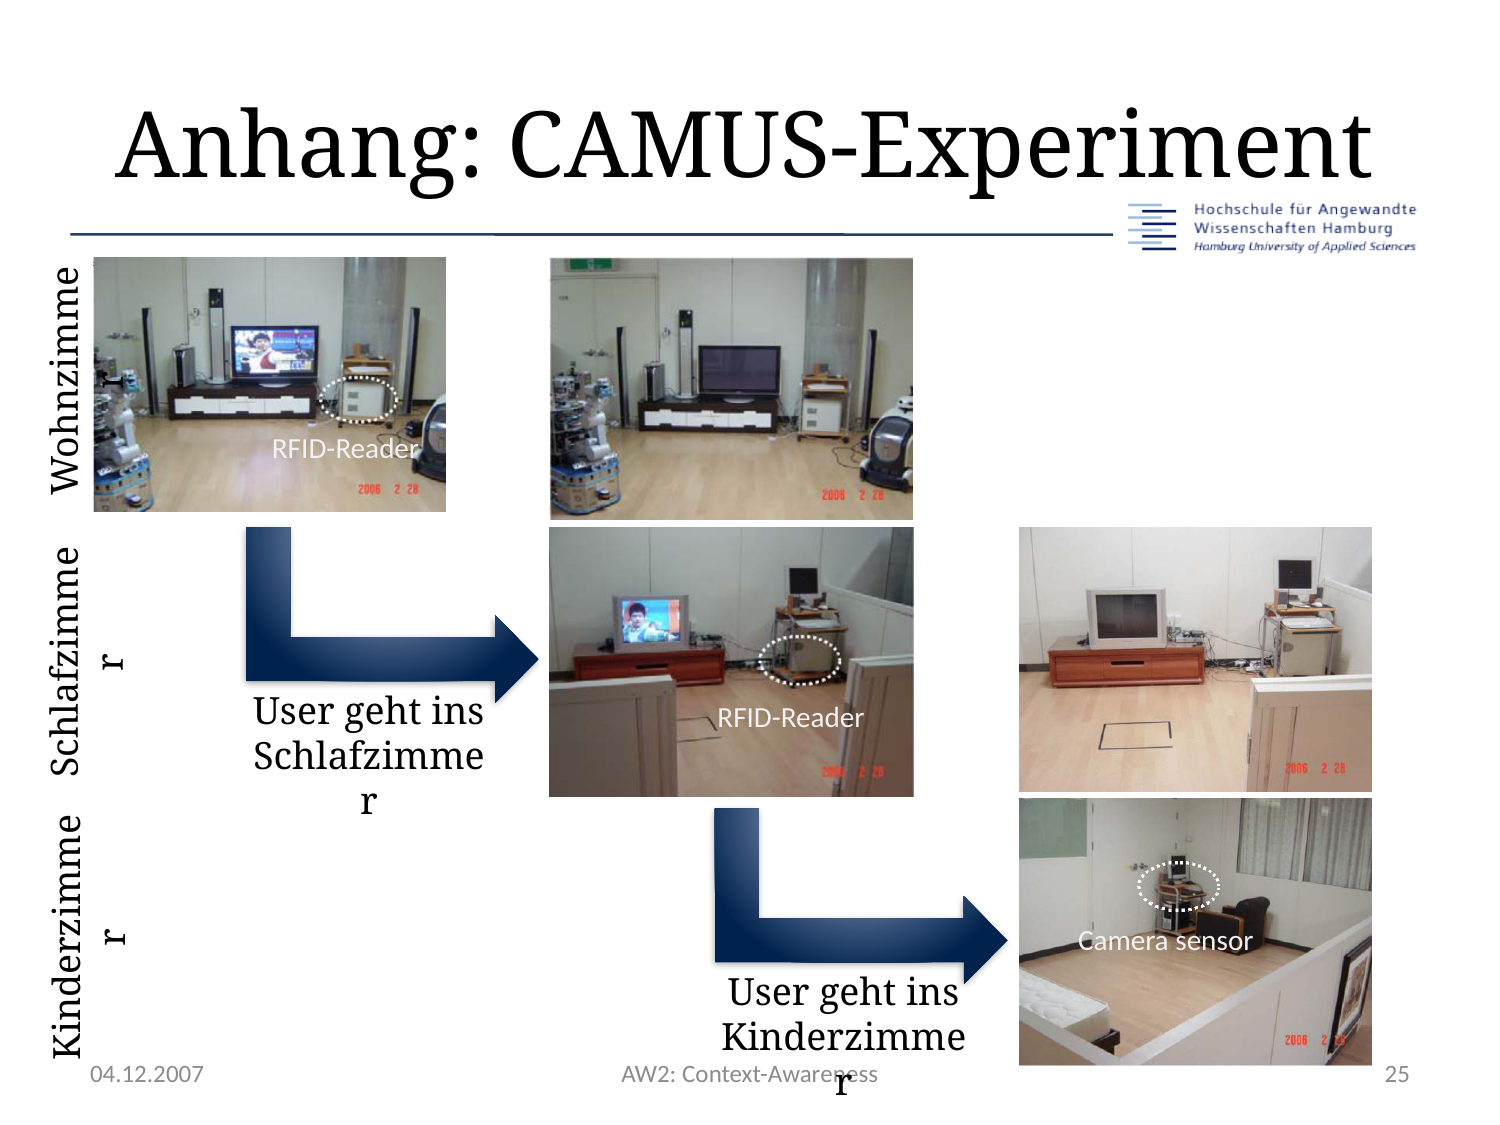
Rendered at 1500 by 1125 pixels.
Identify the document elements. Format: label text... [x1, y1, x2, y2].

picture [1125, 199, 1422, 257]
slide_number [75, 1042, 425, 1103]
picture [1019, 796, 1372, 1066]
text_box [712, 806, 1010, 967]
text_box Wohnzimmer [33, 246, 138, 516]
text_box Kinderzimmer [35, 796, 140, 1079]
picture [549, 527, 915, 798]
picture [1019, 527, 1372, 793]
title Anhang: CAMUS-Experiment [70, 46, 1421, 235]
text_box [243, 525, 542, 698]
text_box User geht ins Kinderzimmer [703, 960, 985, 1111]
text_box Schlafzimmer [33, 527, 138, 797]
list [93, 257, 446, 512]
text_box User geht ins Schlafzimmer [234, 679, 504, 830]
footer AW2: Context-Awareness [512, 1042, 703, 1103]
slide_number 25 [1074, 1042, 1425, 1103]
picture [549, 257, 914, 520]
